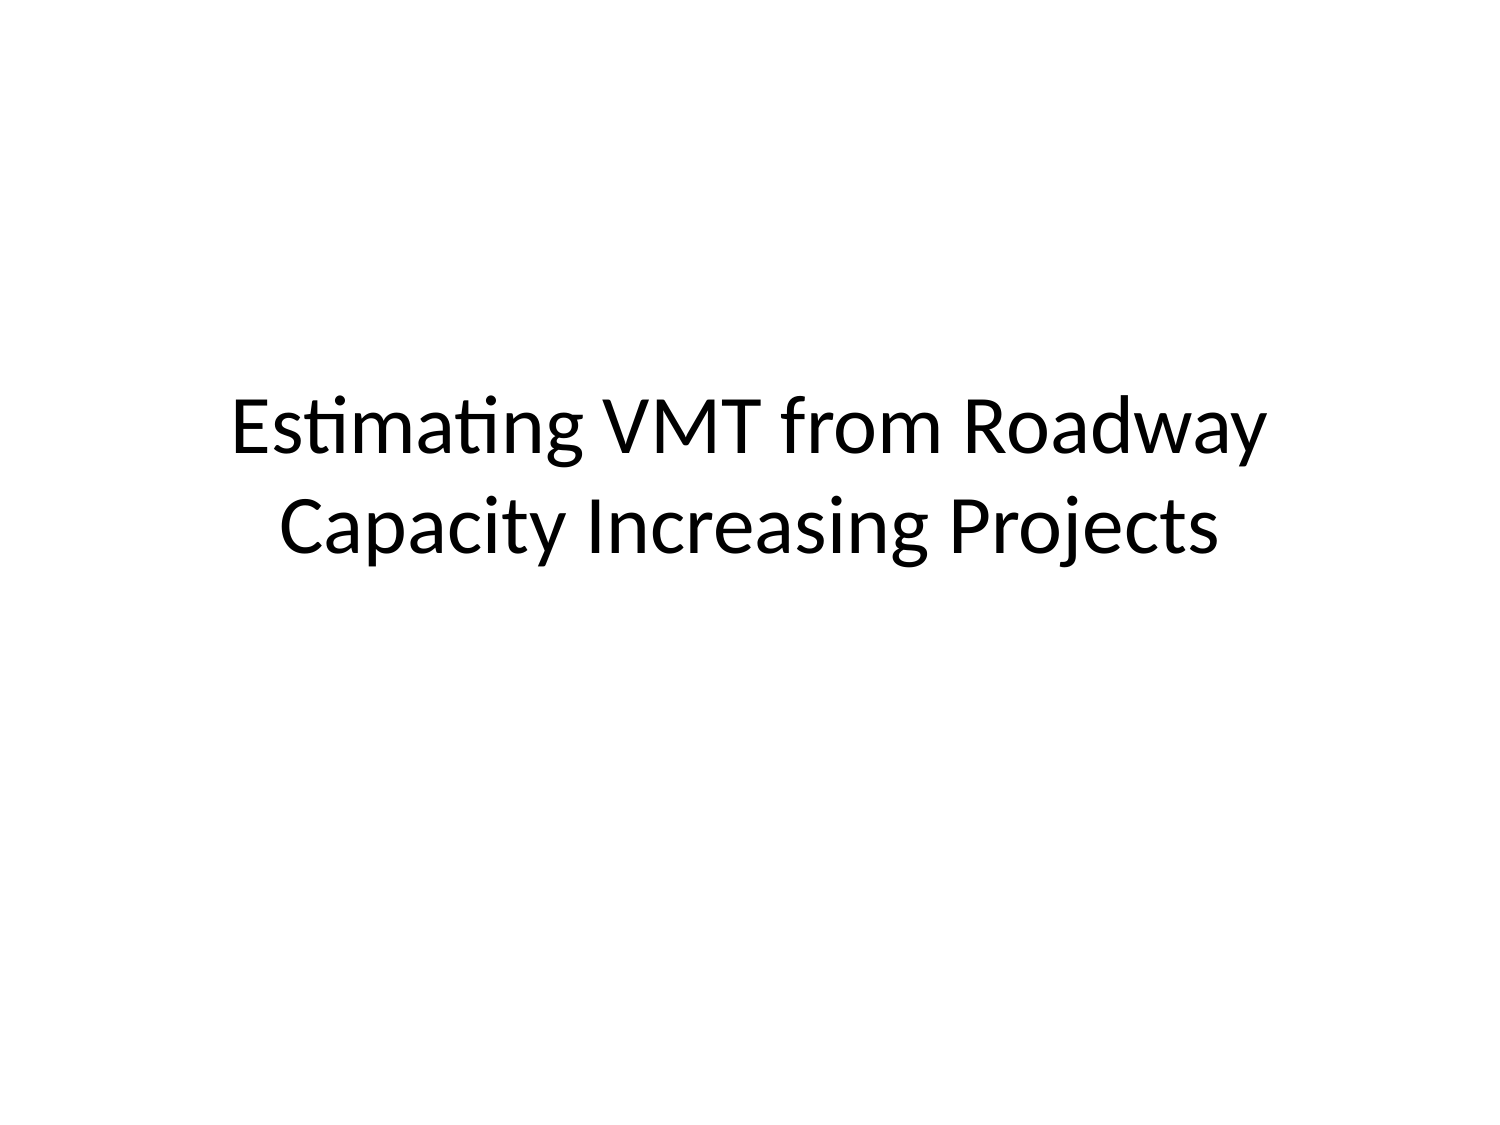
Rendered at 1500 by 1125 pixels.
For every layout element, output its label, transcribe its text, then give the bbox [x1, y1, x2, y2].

title Estimating VMT from Roadway Capacity Increasing Projects [112, 349, 1388, 591]
